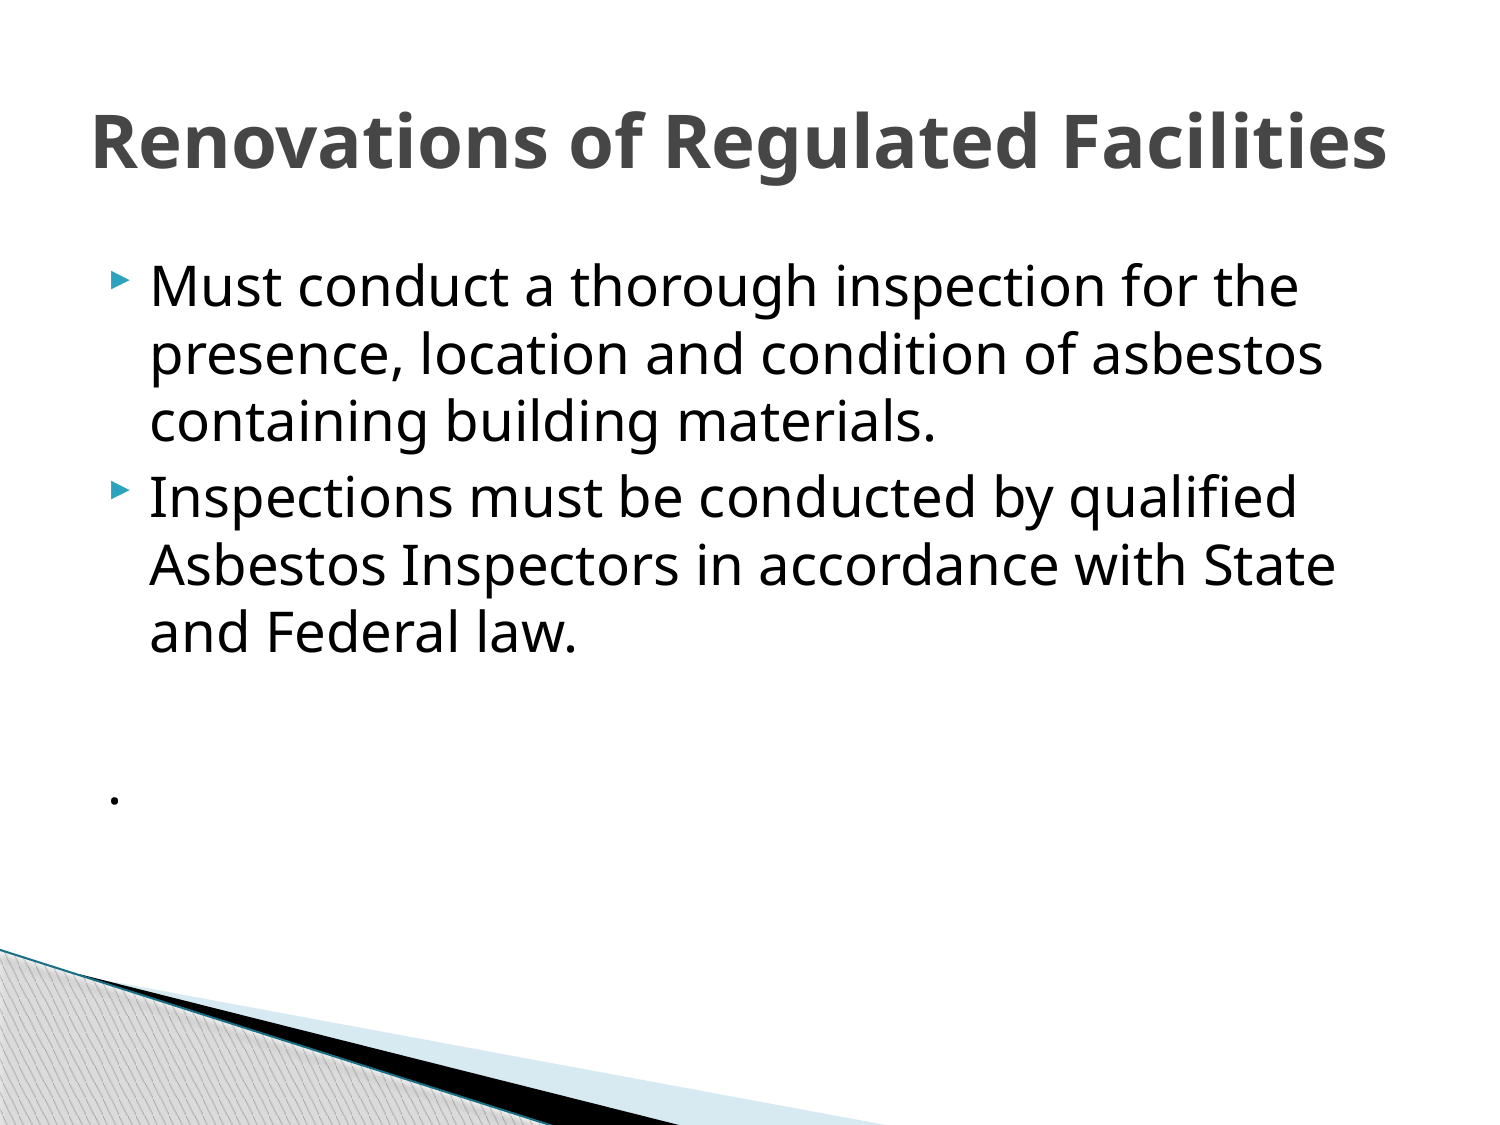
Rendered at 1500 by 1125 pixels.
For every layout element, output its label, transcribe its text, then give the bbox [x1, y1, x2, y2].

title Renovations of Regulated Facilities [75, 45, 1425, 233]
list Must conduct a thorough inspection for the presence, location and condition of asbestos containing building materials. Inspections must be conducted by qualified Asbestos Inspectors in accordance with State and Federal law. . [74, 242, 1426, 986]
